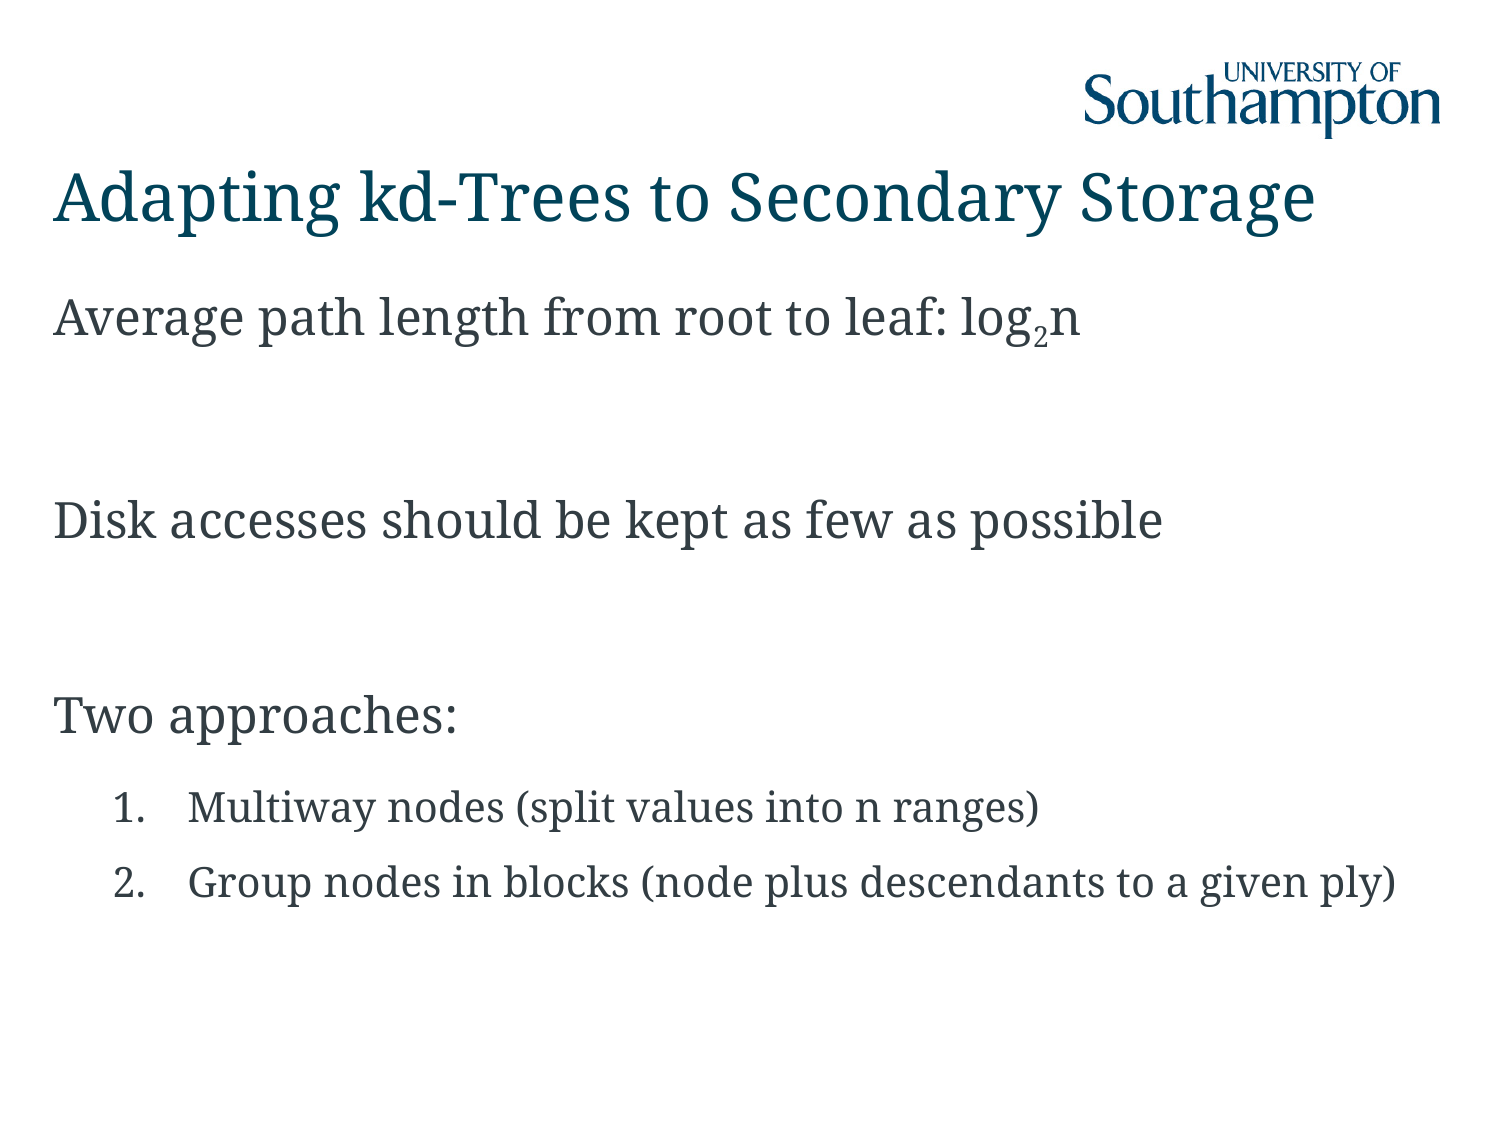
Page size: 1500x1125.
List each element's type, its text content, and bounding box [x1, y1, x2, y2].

list Average path length from root to leaf: log2n Disk accesses should be kept as few as possible Two approaches: Multiway nodes (split values into n ranges) Group nodes in blocks (node plus descendants to a given ply) [52, 277, 1448, 1011]
title Adapting kd-Trees to Secondary Storage [52, 147, 1448, 255]
picture [1085, 62, 1440, 139]
